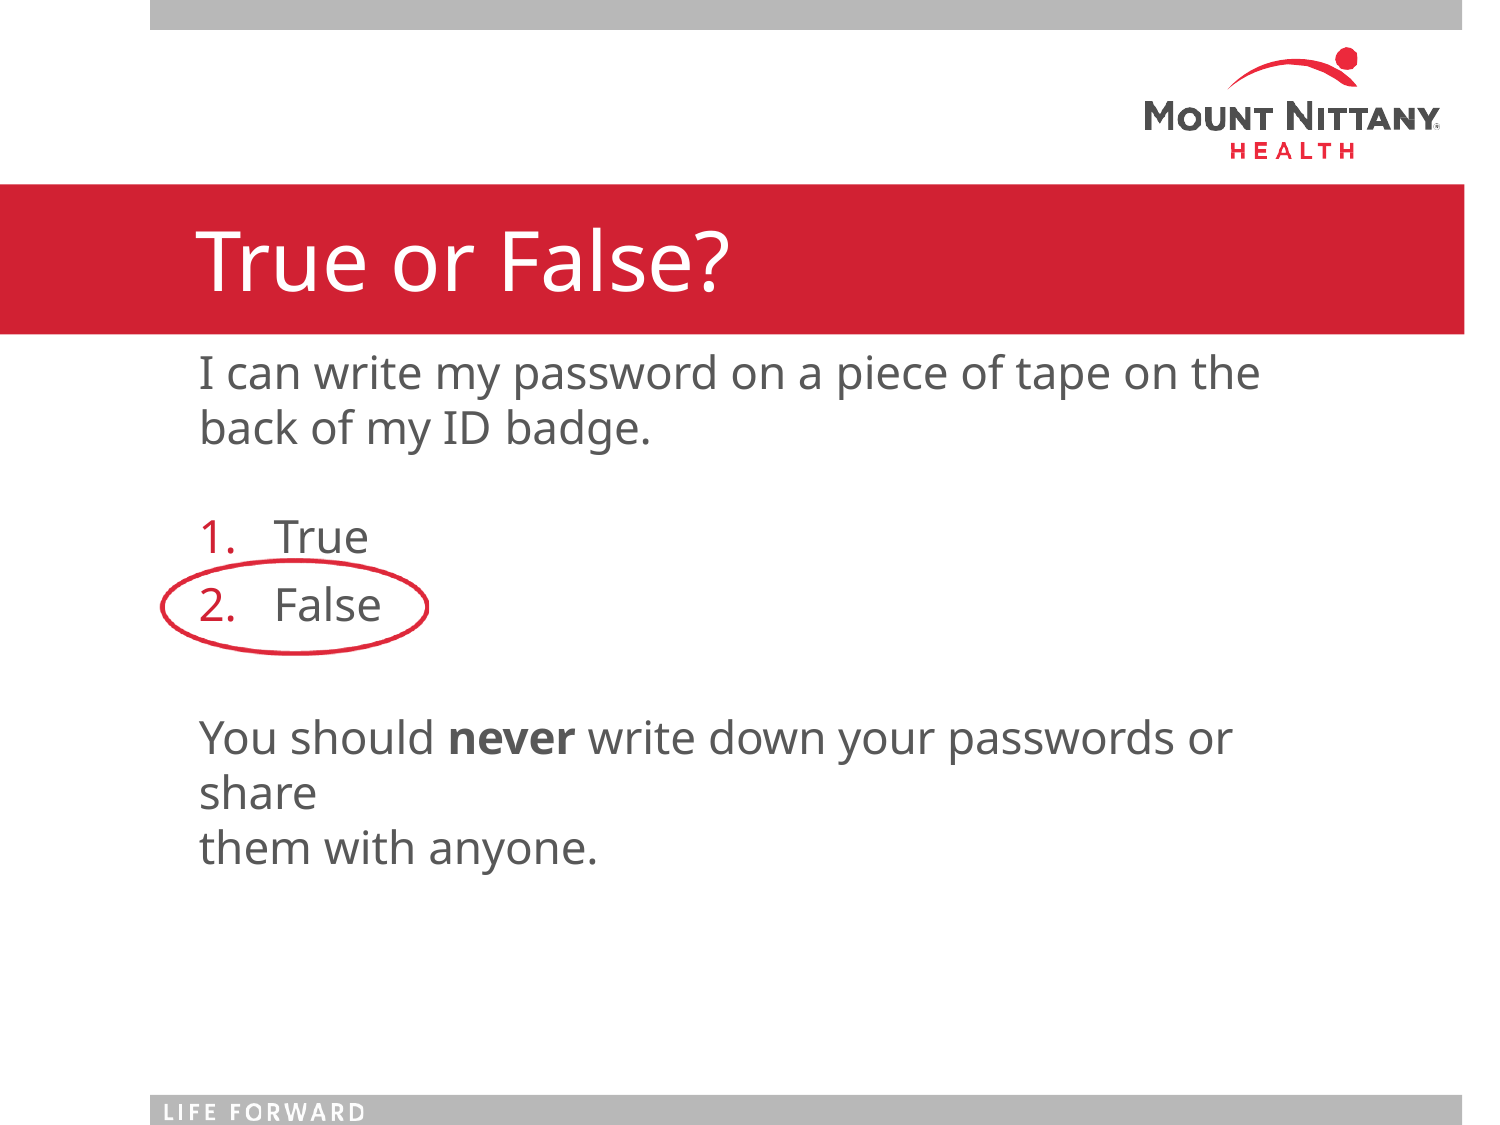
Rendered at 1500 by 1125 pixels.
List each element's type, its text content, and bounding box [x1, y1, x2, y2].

picture [331, 1103, 344, 1121]
picture [1254, 142, 1267, 159]
text_box [159, 558, 430, 656]
picture [284, 1103, 307, 1121]
picture [1177, 107, 1202, 131]
picture [1287, 101, 1313, 130]
picture [1335, 47, 1358, 70]
picture [310, 1103, 326, 1121]
picture [349, 1103, 364, 1121]
picture [1205, 107, 1226, 131]
text_box I can write my password on a piece of tape on the back of my ID badge. True False You should never write down your passwords or share them with anyone. [196, 341, 1382, 874]
picture [245, 1103, 262, 1121]
picture [267, 1103, 280, 1121]
title True or False? [192, 205, 738, 396]
picture [1300, 142, 1313, 159]
picture [1275, 142, 1292, 159]
picture [1229, 107, 1251, 130]
picture [1145, 101, 1174, 130]
text_box [0, 184, 1465, 335]
